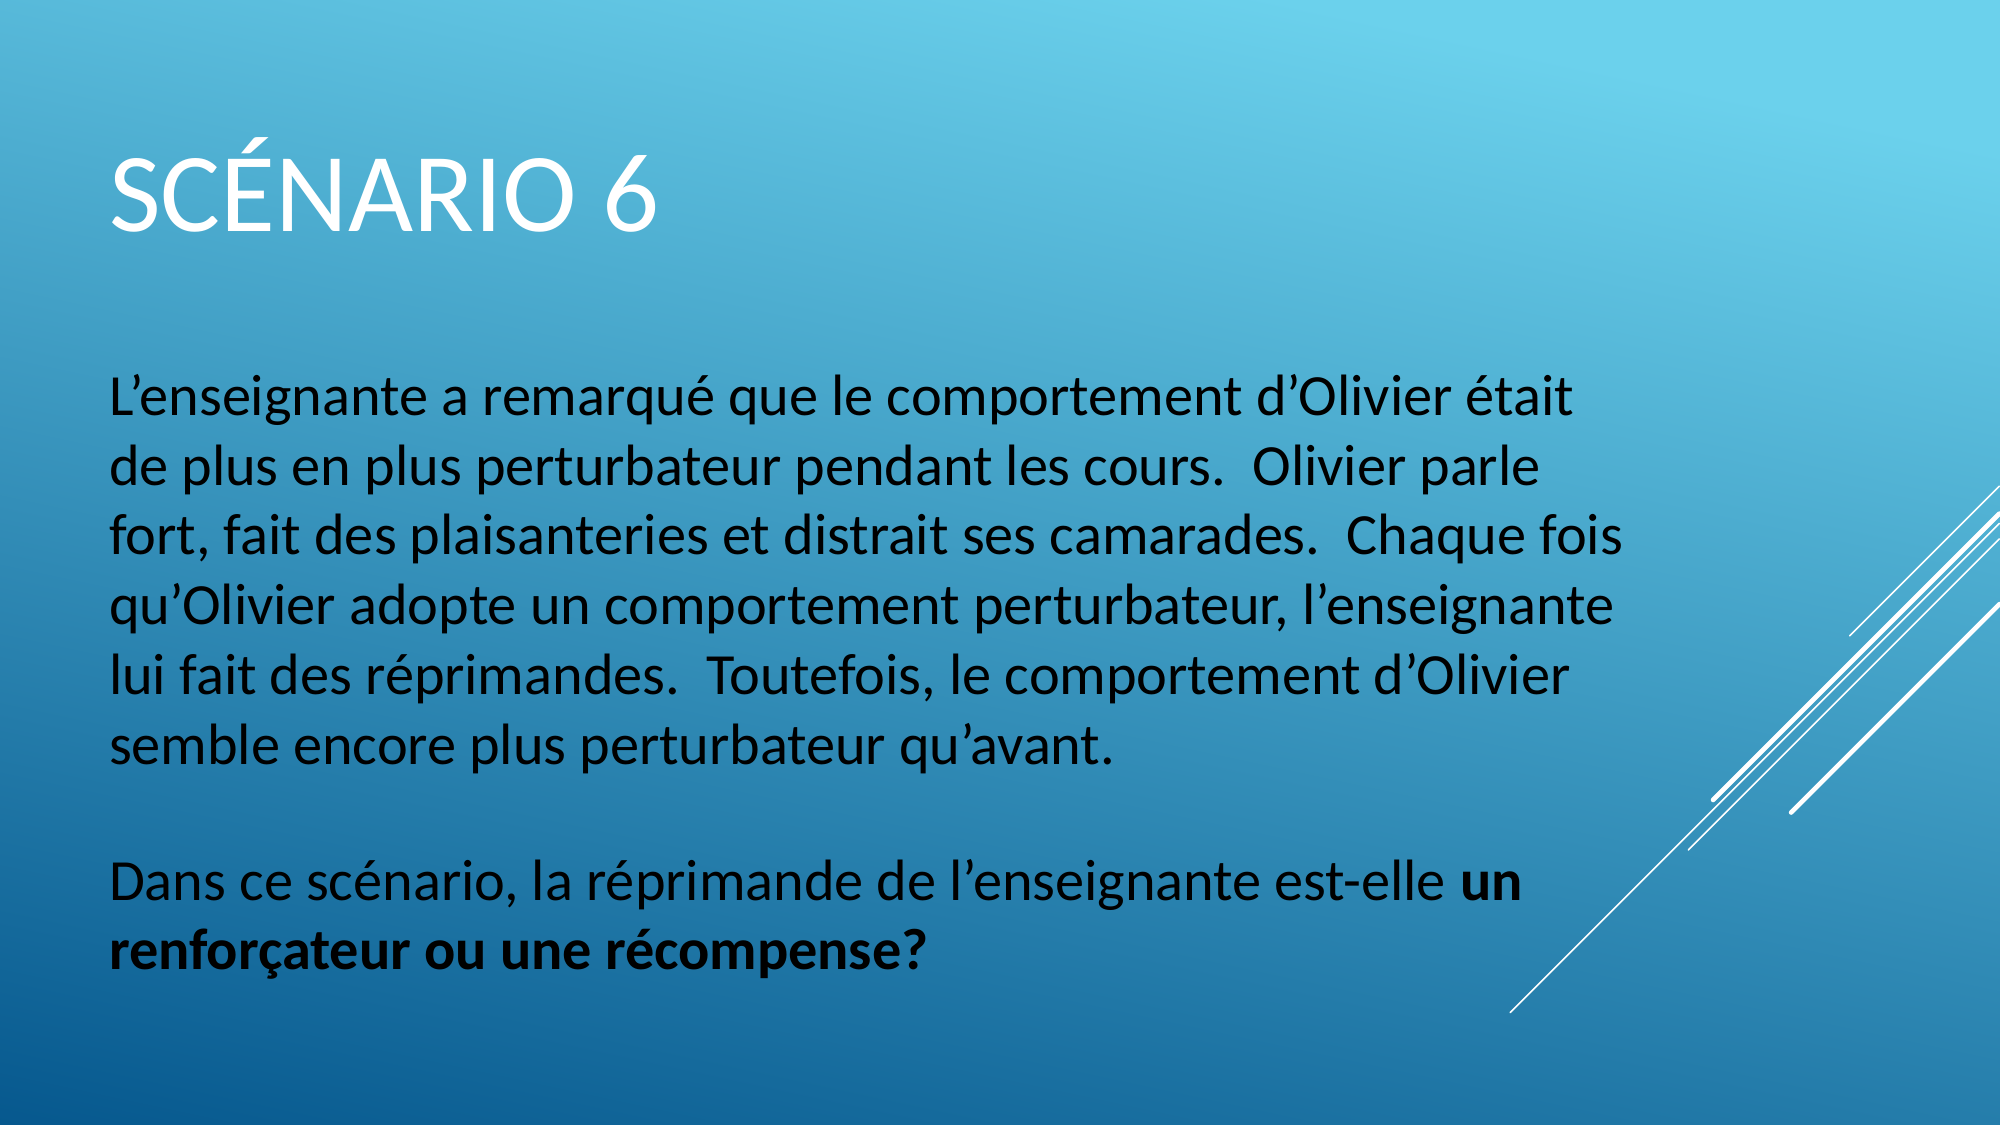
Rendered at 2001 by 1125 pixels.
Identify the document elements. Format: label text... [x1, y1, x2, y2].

list L’enseignante a remarqué que le comportement d’Olivier était de plus en plus perturbateur pendant les cours. Olivier parle fort, fait des plaisanteries et distrait ses camarades. Chaque fois qu’Olivier adopte un comportement perturbateur, l’enseignante lui fait des réprimandes. Toutefois, le comportement d’Olivier semble encore plus perturbateur qu’avant. Dans ce scénario, la réprimande de l’enseignante est-elle un renforçateur ou une récompense? [94, 349, 1658, 1036]
title Scénario 6 [94, 63, 1495, 311]
